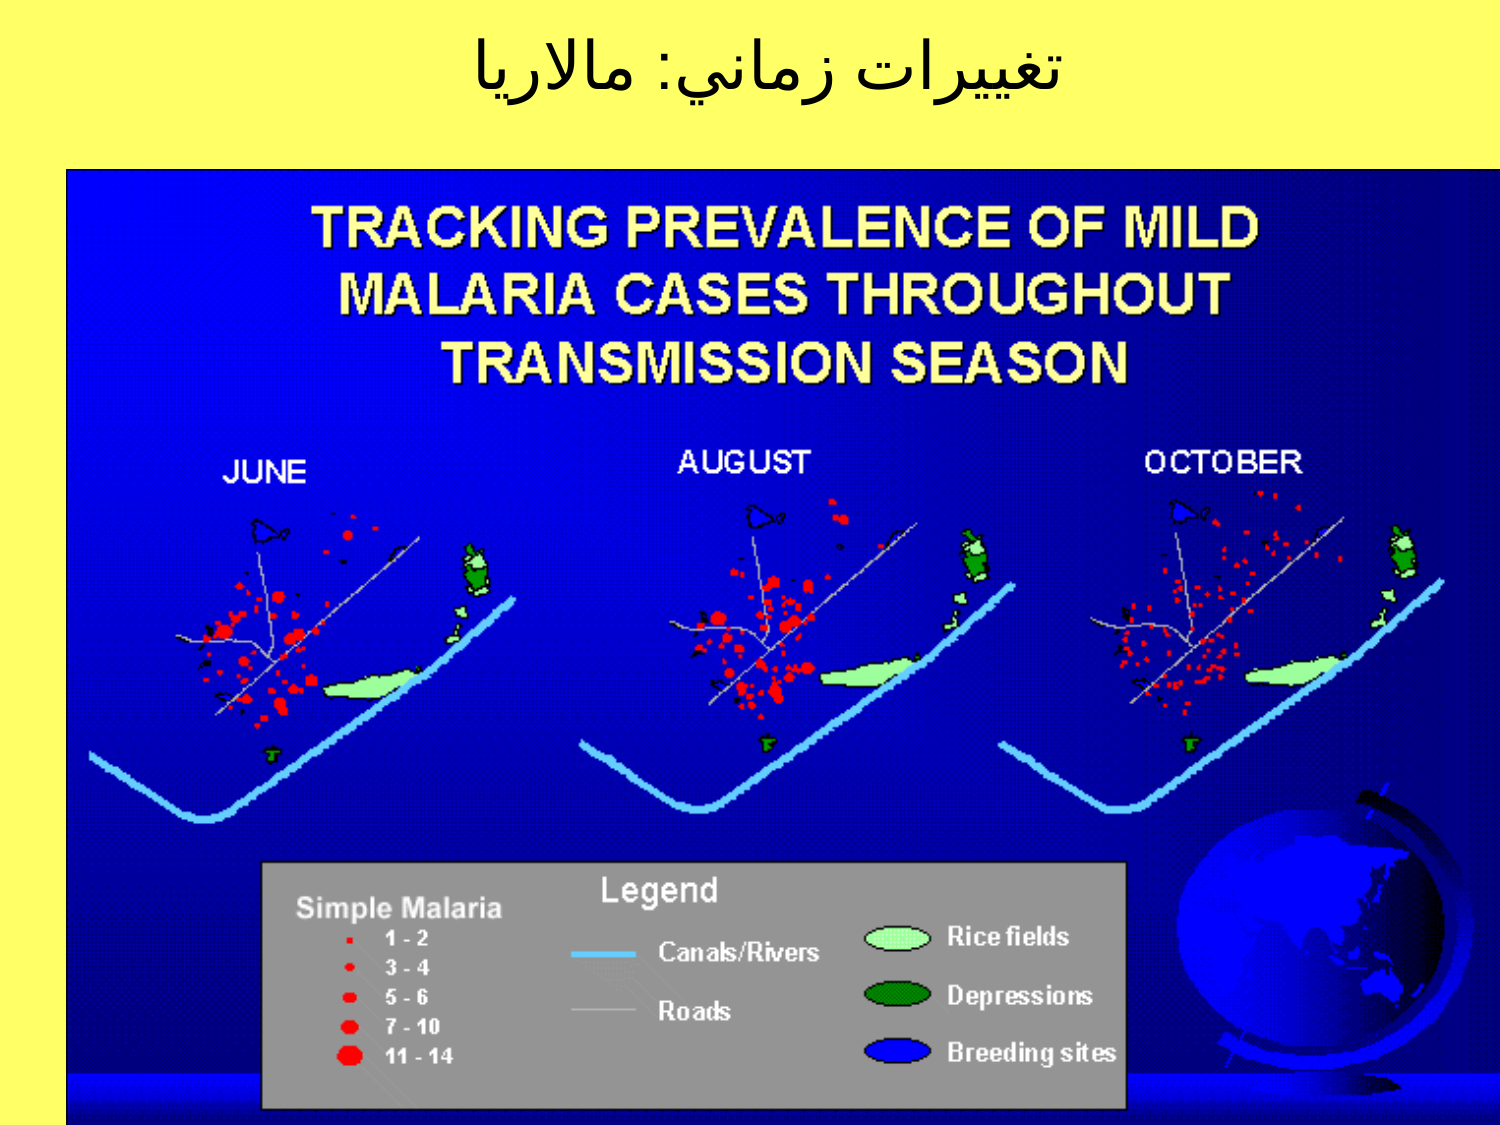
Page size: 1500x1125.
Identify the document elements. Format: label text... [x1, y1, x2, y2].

picture [66, 169, 1500, 1125]
title تغييرات زماني: مالاريا [137, 0, 1401, 126]
